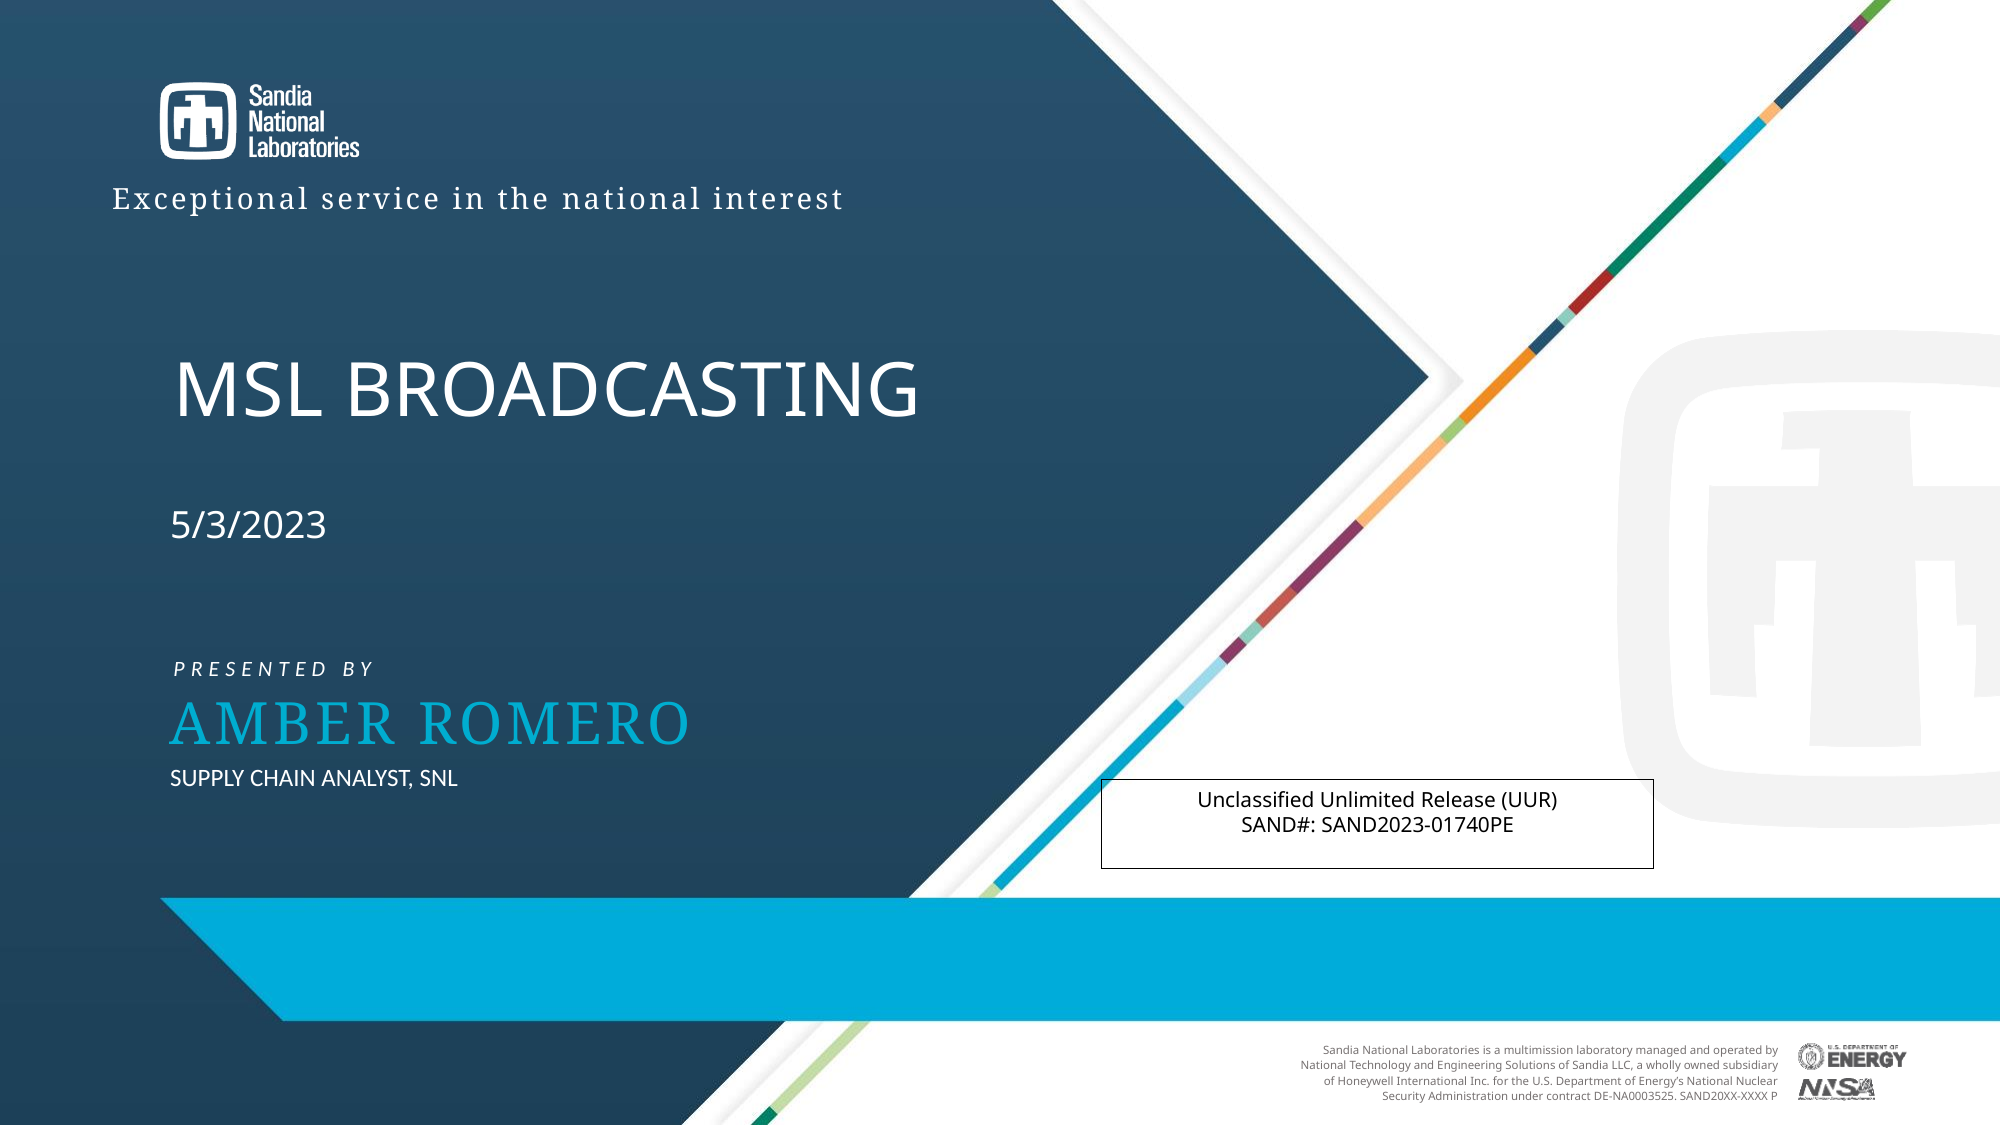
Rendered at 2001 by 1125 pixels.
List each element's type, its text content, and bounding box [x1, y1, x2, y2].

list 5/3/2023 [170, 498, 1000, 572]
text_box Unclassified Unlimited Release (UUR) SAND#: SAND2023-01740PE [1101, 779, 1654, 869]
title MSL Broadcasting [158, 301, 1292, 485]
picture [0, 0, 2000, 1125]
list Supply chain analyst, snl [170, 757, 960, 802]
subtitle Amber romero [154, 687, 1182, 745]
